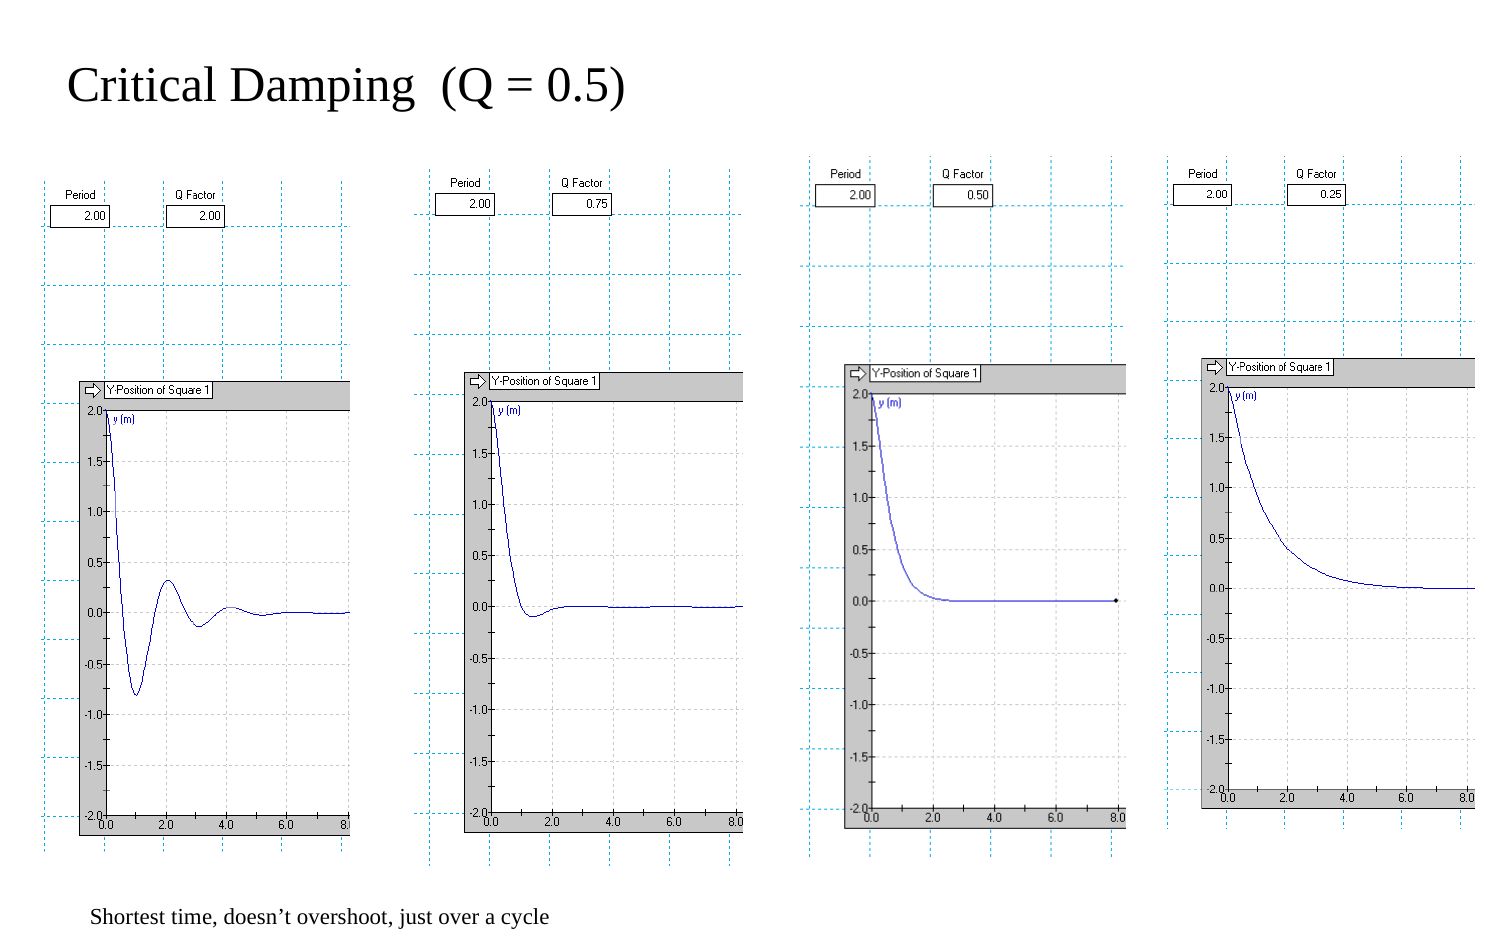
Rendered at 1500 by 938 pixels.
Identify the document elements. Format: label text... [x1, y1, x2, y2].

text_box Critical Damping (Q = 0.5) [52, 43, 642, 119]
picture [799, 155, 1126, 857]
picture [412, 168, 743, 867]
picture [38, 180, 350, 853]
picture [1162, 155, 1476, 829]
text_box Shortest time, doesn’t overshoot, just over a cycle [75, 894, 566, 937]
